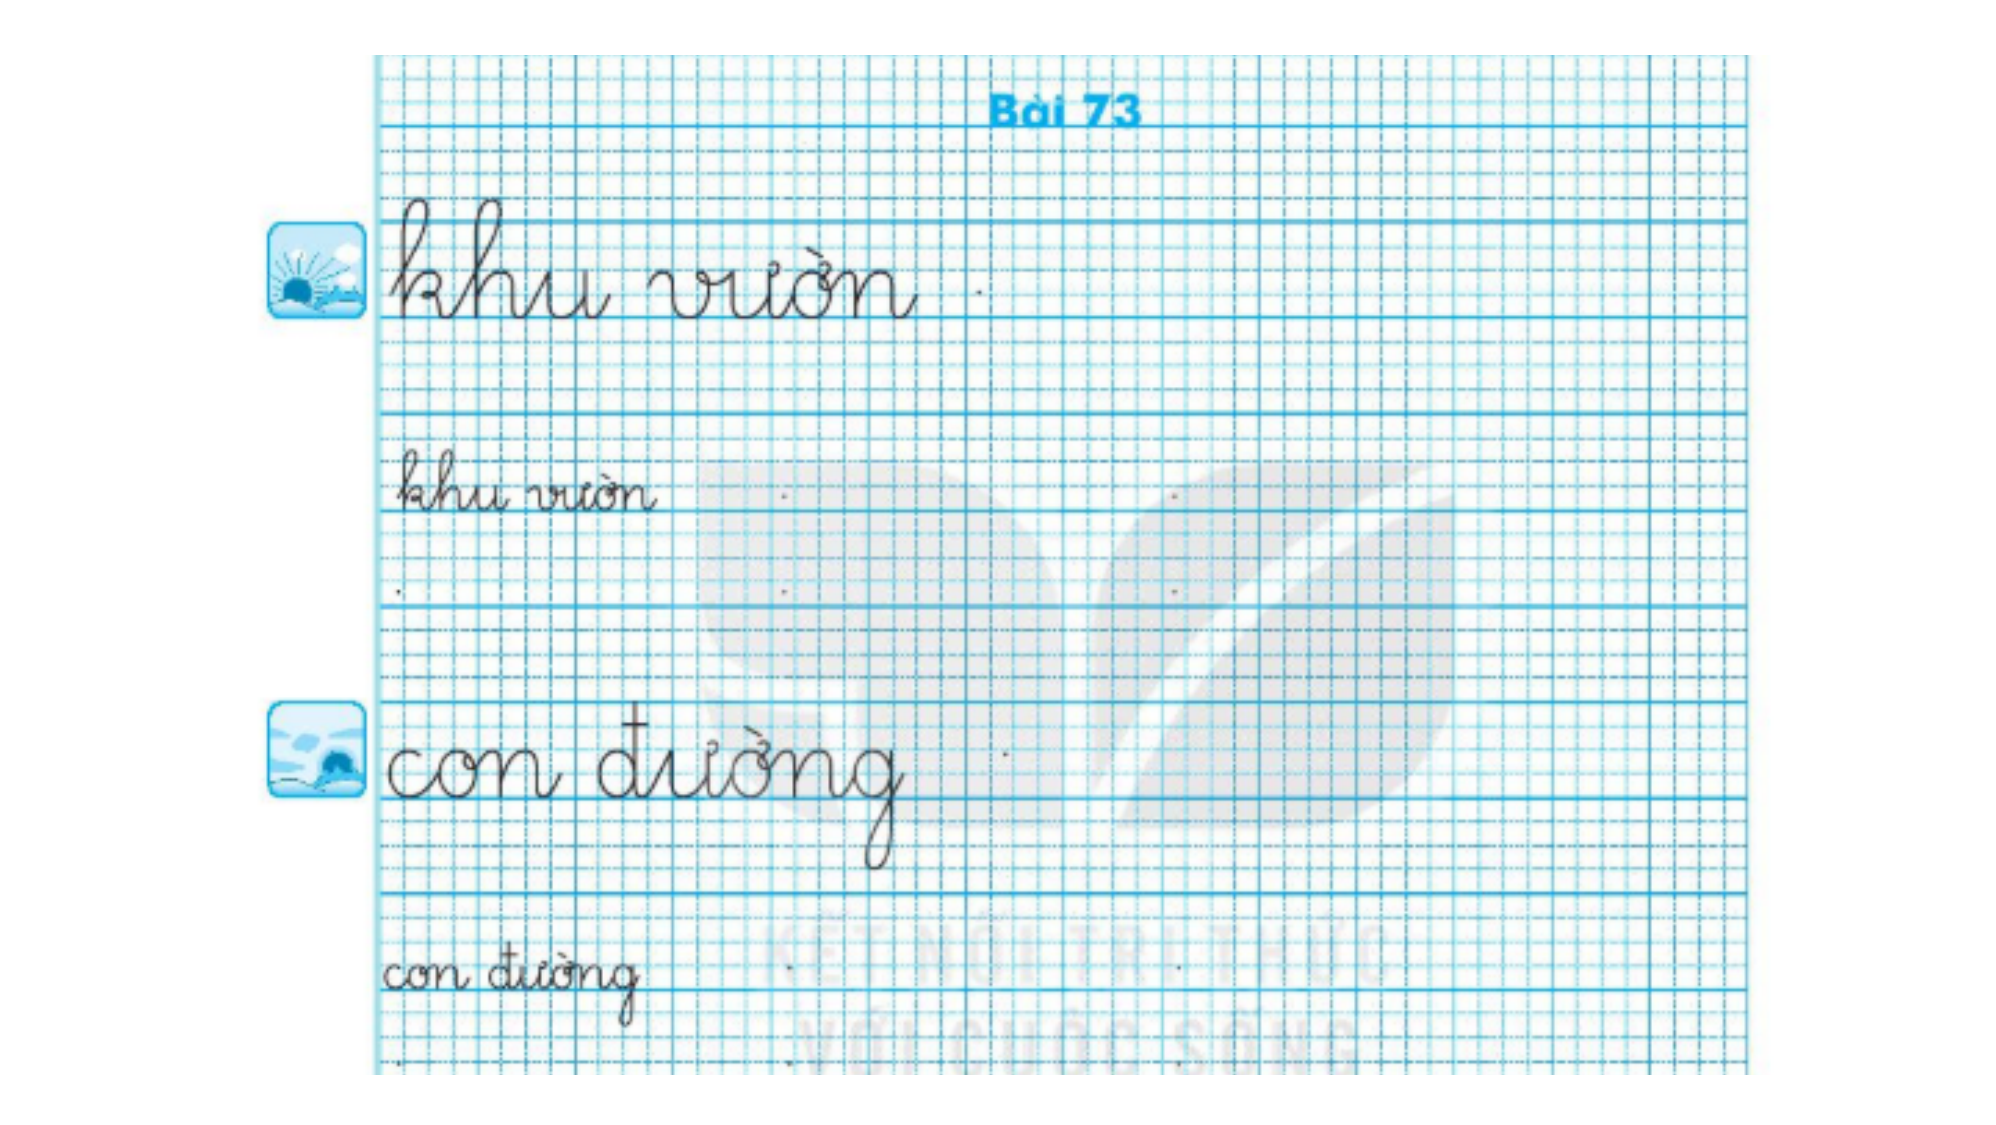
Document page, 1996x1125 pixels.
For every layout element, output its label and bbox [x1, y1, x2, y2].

picture [247, 55, 1777, 1076]
